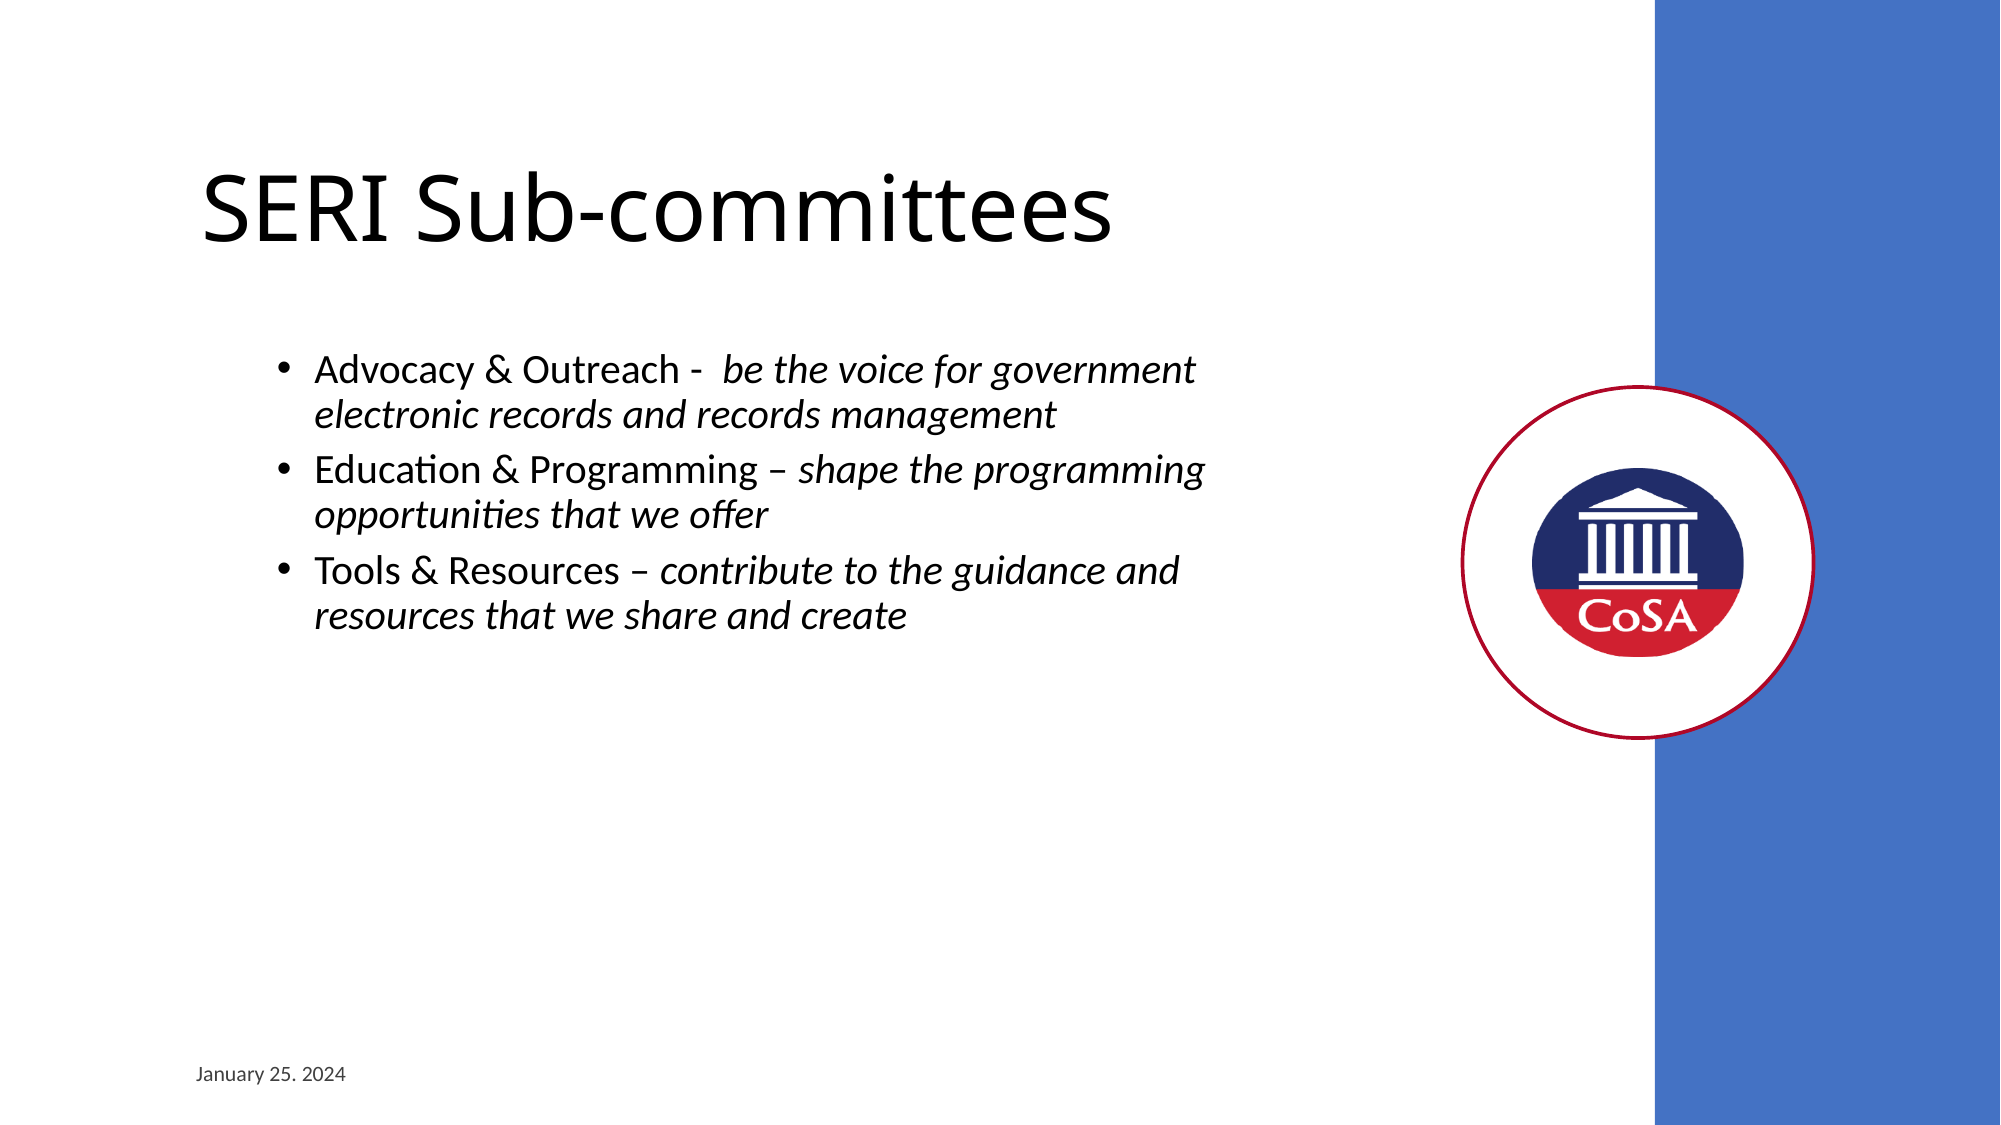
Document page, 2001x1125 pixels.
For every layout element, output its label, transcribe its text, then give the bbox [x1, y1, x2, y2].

title SERI Sub-committees [186, 102, 1413, 321]
picture [1532, 468, 1744, 657]
text_box [1461, 385, 1815, 740]
text_box [1654, 0, 2000, 1125]
list Advocacy & Outreach - be the voice for government electronic records and records management Education & Programming – shape the programming opportunities that we offer Tools & Resources – contribute to the guidance and resources that we share and create [186, 279, 1248, 846]
footer January 25. 2024 [181, 1042, 984, 1103]
